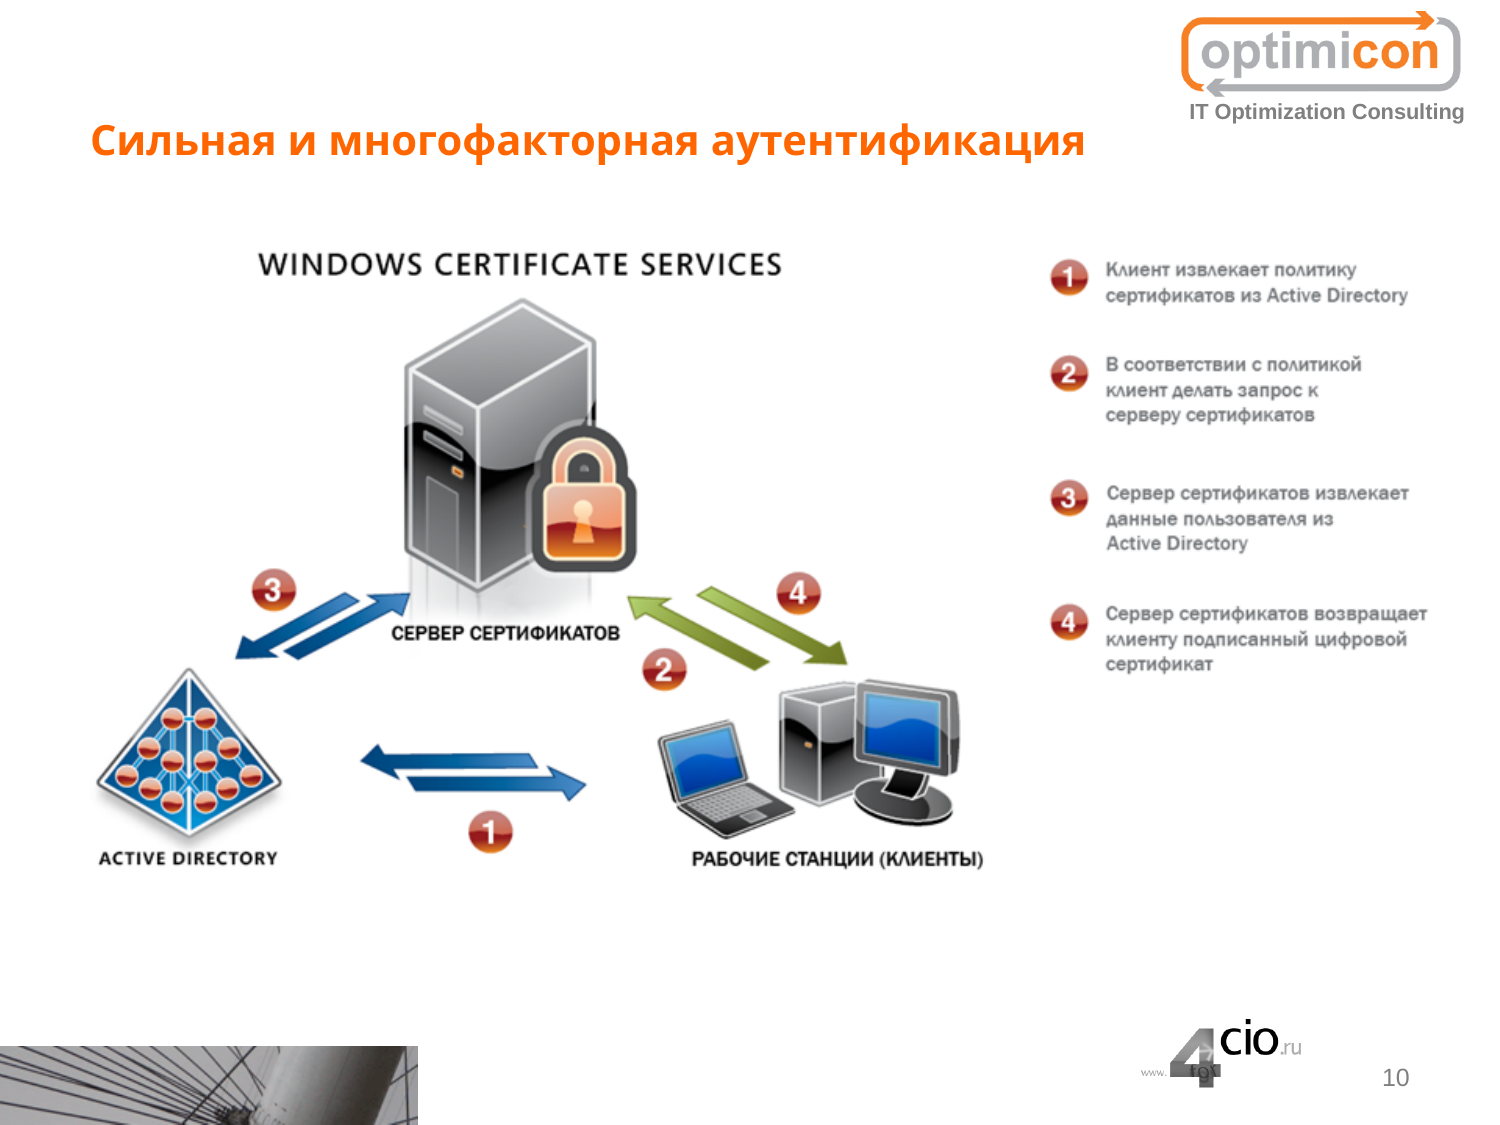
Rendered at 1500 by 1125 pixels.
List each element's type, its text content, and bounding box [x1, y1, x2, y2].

picture [1173, 11, 1468, 63]
picture [66, 229, 1434, 896]
picture [0, 1046, 418, 1125]
slide_number 10 [1074, 1024, 1426, 1103]
footer IT Optimization Consulting [1089, 63, 1500, 142]
title Сильная и многофакторная аутентификация [74, 44, 1426, 228]
